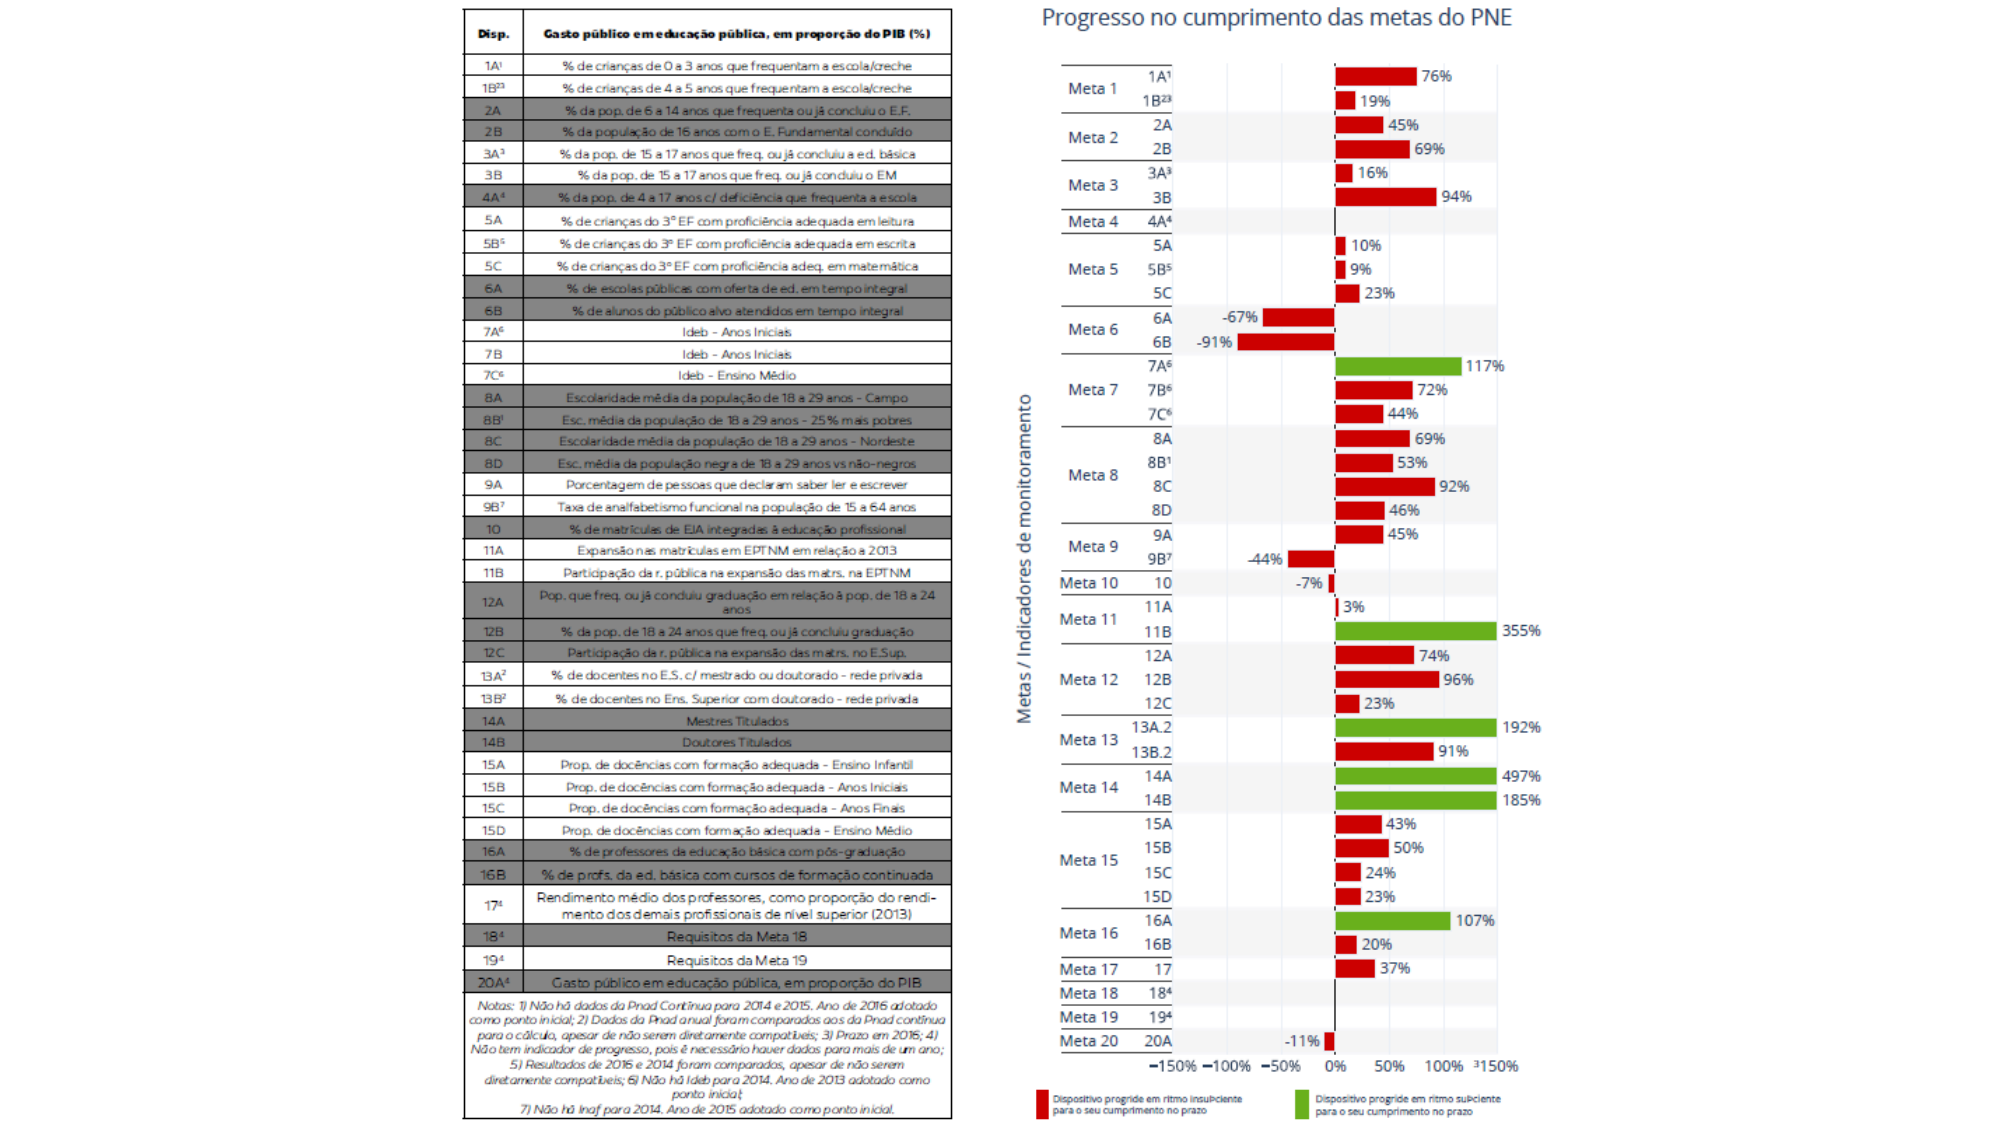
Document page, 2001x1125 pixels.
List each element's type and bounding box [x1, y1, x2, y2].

picture [457, 0, 1543, 1125]
